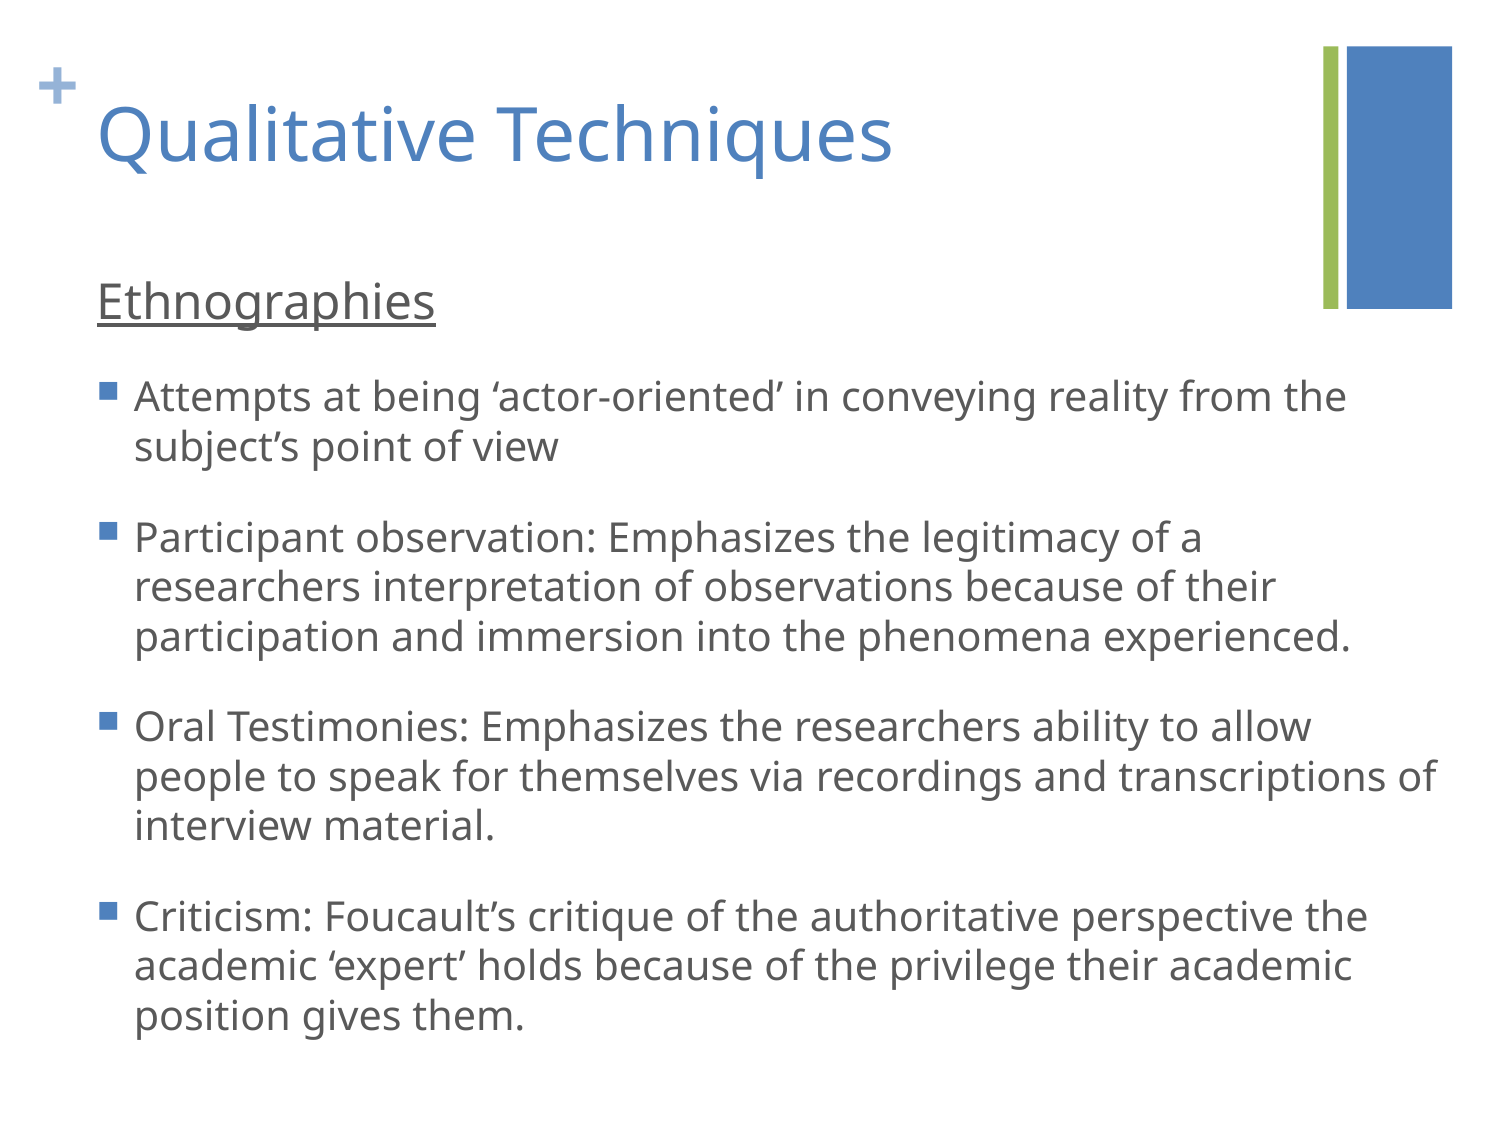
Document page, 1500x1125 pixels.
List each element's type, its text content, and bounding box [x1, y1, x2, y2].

list Ethnographies Attempts at being ‘actor-oriented’ in conveying reality from the subject’s point of view Participant observation: Emphasizes the legitimacy of a researchers interpretation of observations because of their participation and immersion into the phenomena experienced. Oral Testimonies: Emphasizes the researchers ability to allow people to speak for themselves via recordings and transcriptions of interview material. Criticism: Foucault’s critique of the authoritative perspective the academic ‘expert’ holds because of the privilege their academic position gives them. [81, 262, 1455, 1053]
title Qualitative Techniques [81, 79, 1322, 262]
